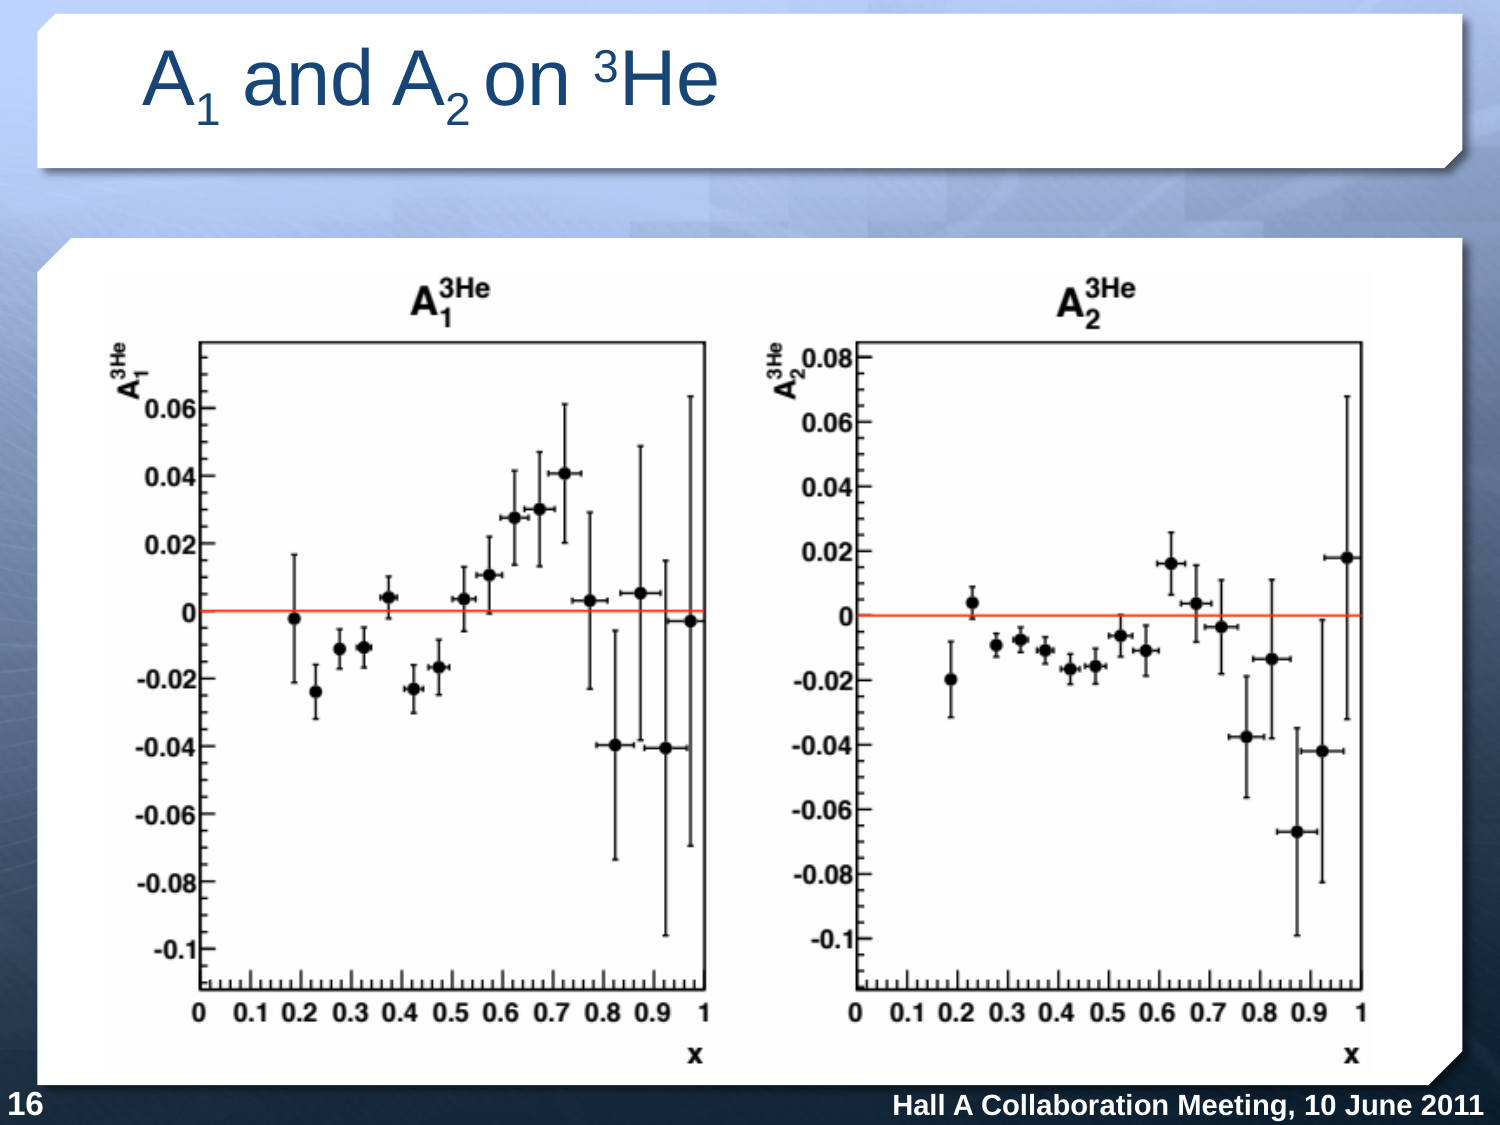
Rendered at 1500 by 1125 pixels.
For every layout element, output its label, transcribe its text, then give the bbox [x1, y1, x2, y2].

slide_number 16 [0, 1072, 70, 1125]
footer Hall A Collaboration Meeting, 10 June 2011 [846, 1073, 1500, 1125]
title A1 and A2 on 3He [127, 13, 1372, 143]
picture [104, 269, 1373, 1074]
